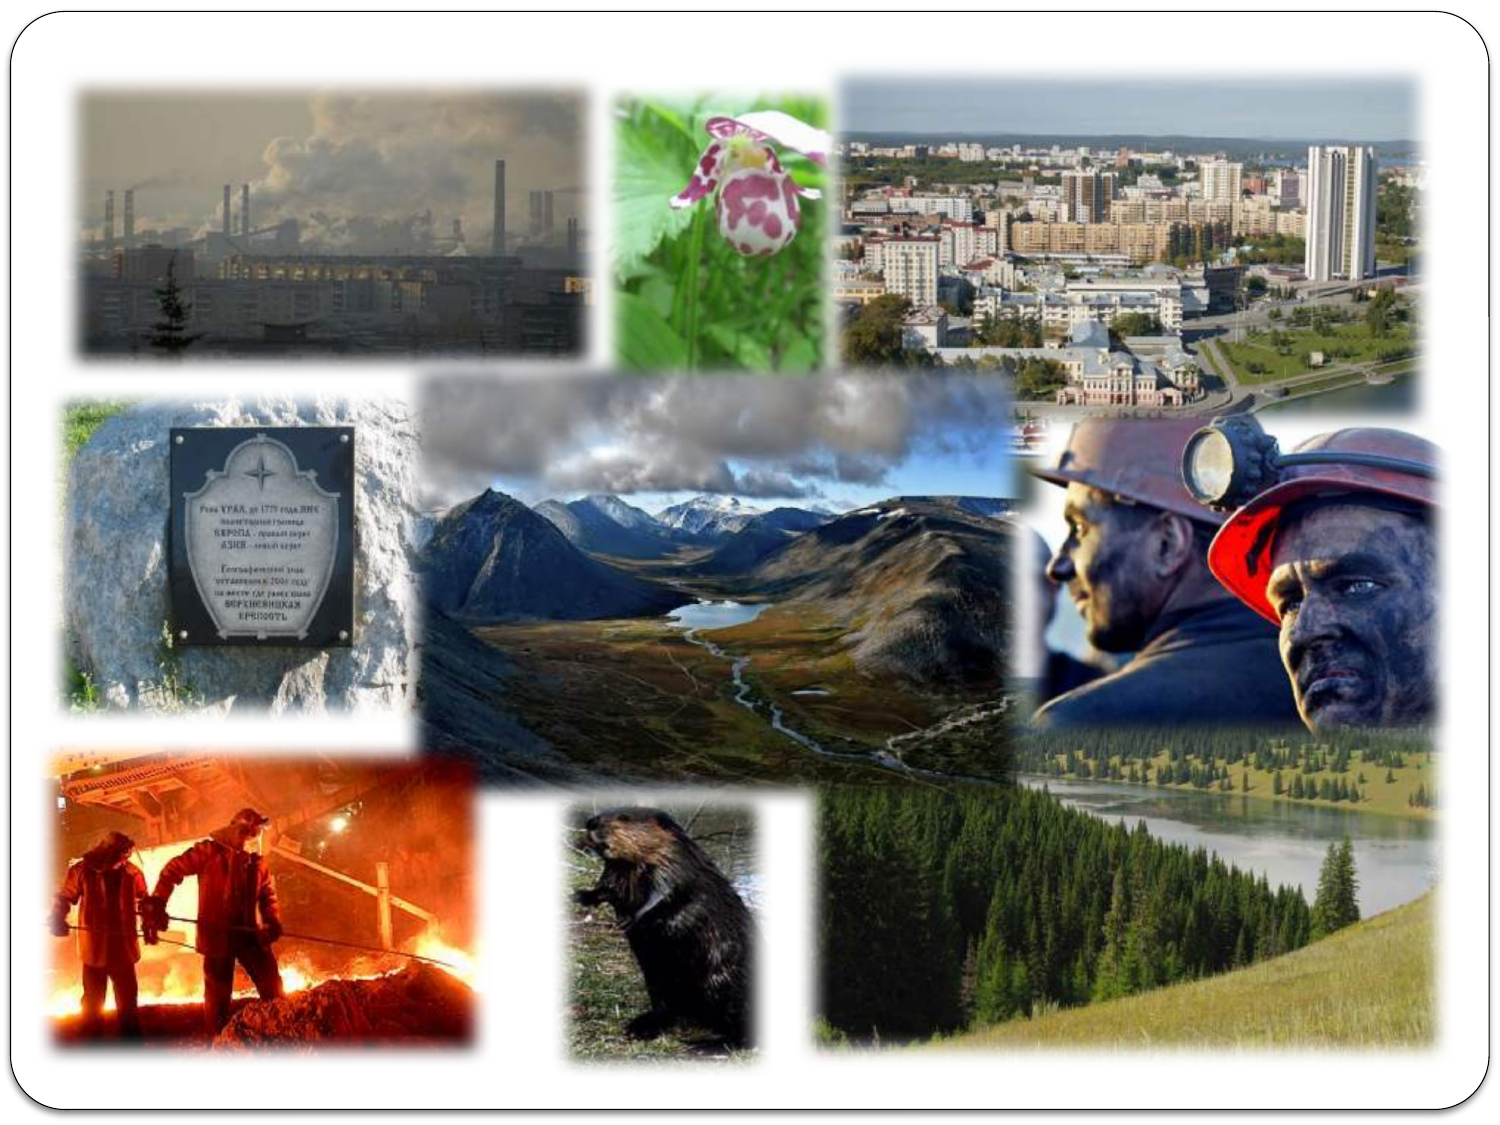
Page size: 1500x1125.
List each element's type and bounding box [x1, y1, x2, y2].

picture [34, 58, 1454, 1079]
